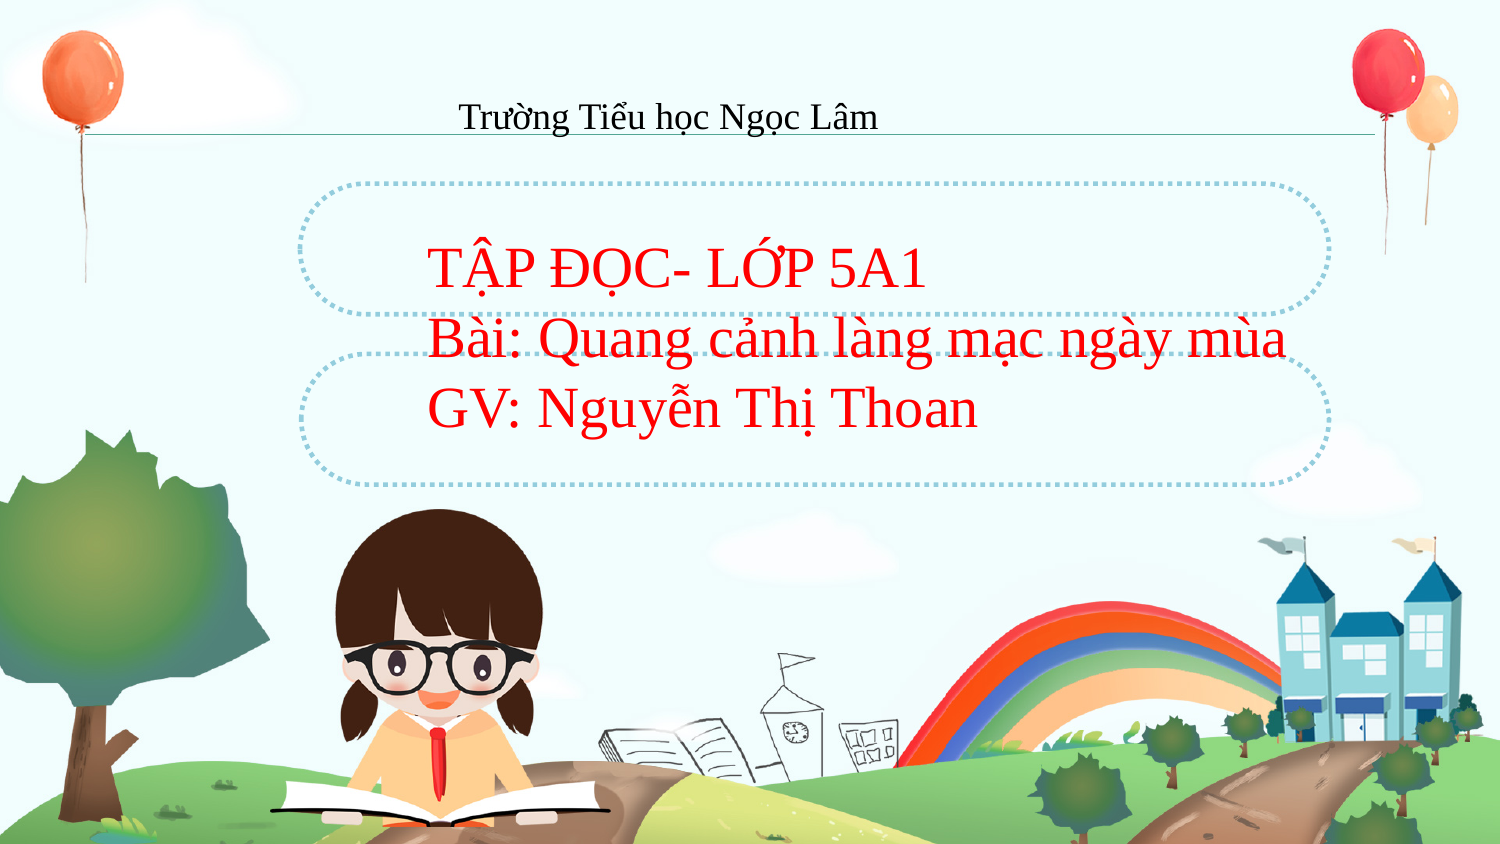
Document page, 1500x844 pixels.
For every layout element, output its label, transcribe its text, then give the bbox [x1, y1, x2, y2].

text_box [301, 353, 1323, 485]
text_box Trường Tiểu học Ngọc Lâm [350, 84, 988, 133]
picture [0, 0, 1500, 844]
text_box TẬP ĐỌC- LỚP 5A1 Bài: Quang cảnh làng mạc ngày mùa GV: Nguyễn Thị Thoan [412, 221, 1363, 447]
text_box [300, 183, 1323, 315]
